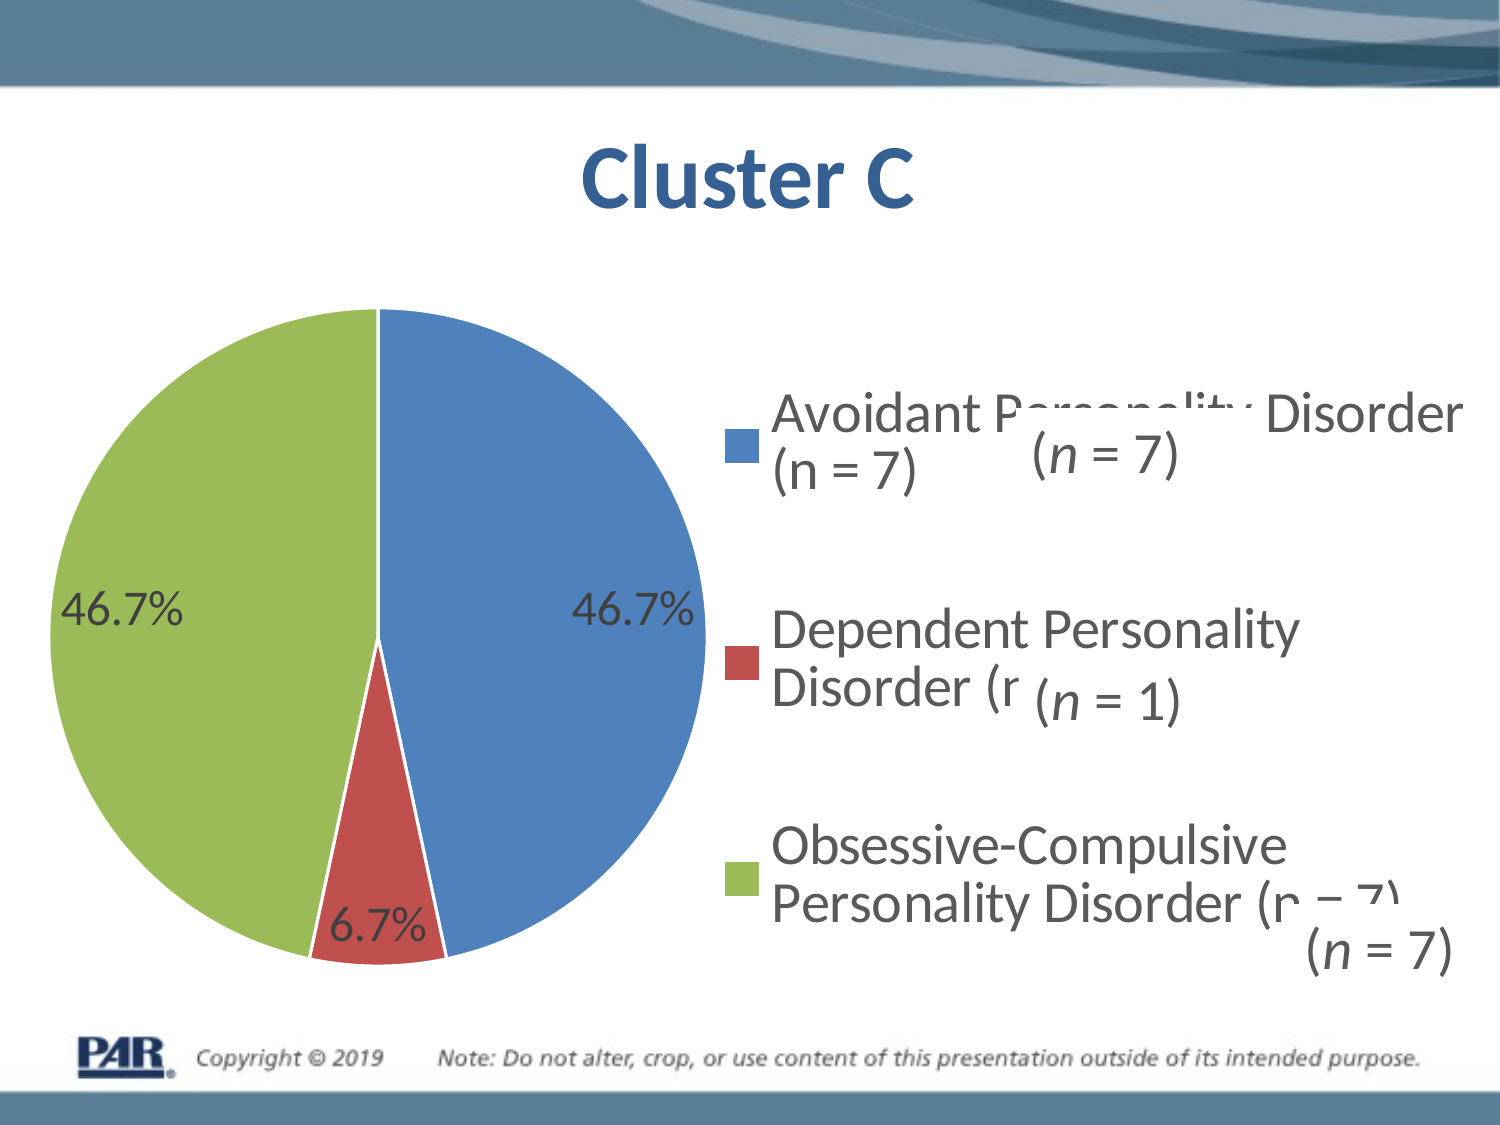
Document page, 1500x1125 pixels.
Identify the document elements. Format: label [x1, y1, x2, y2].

picture [0, 0, 1500, 1125]
chart [12, 24, 1500, 1038]
